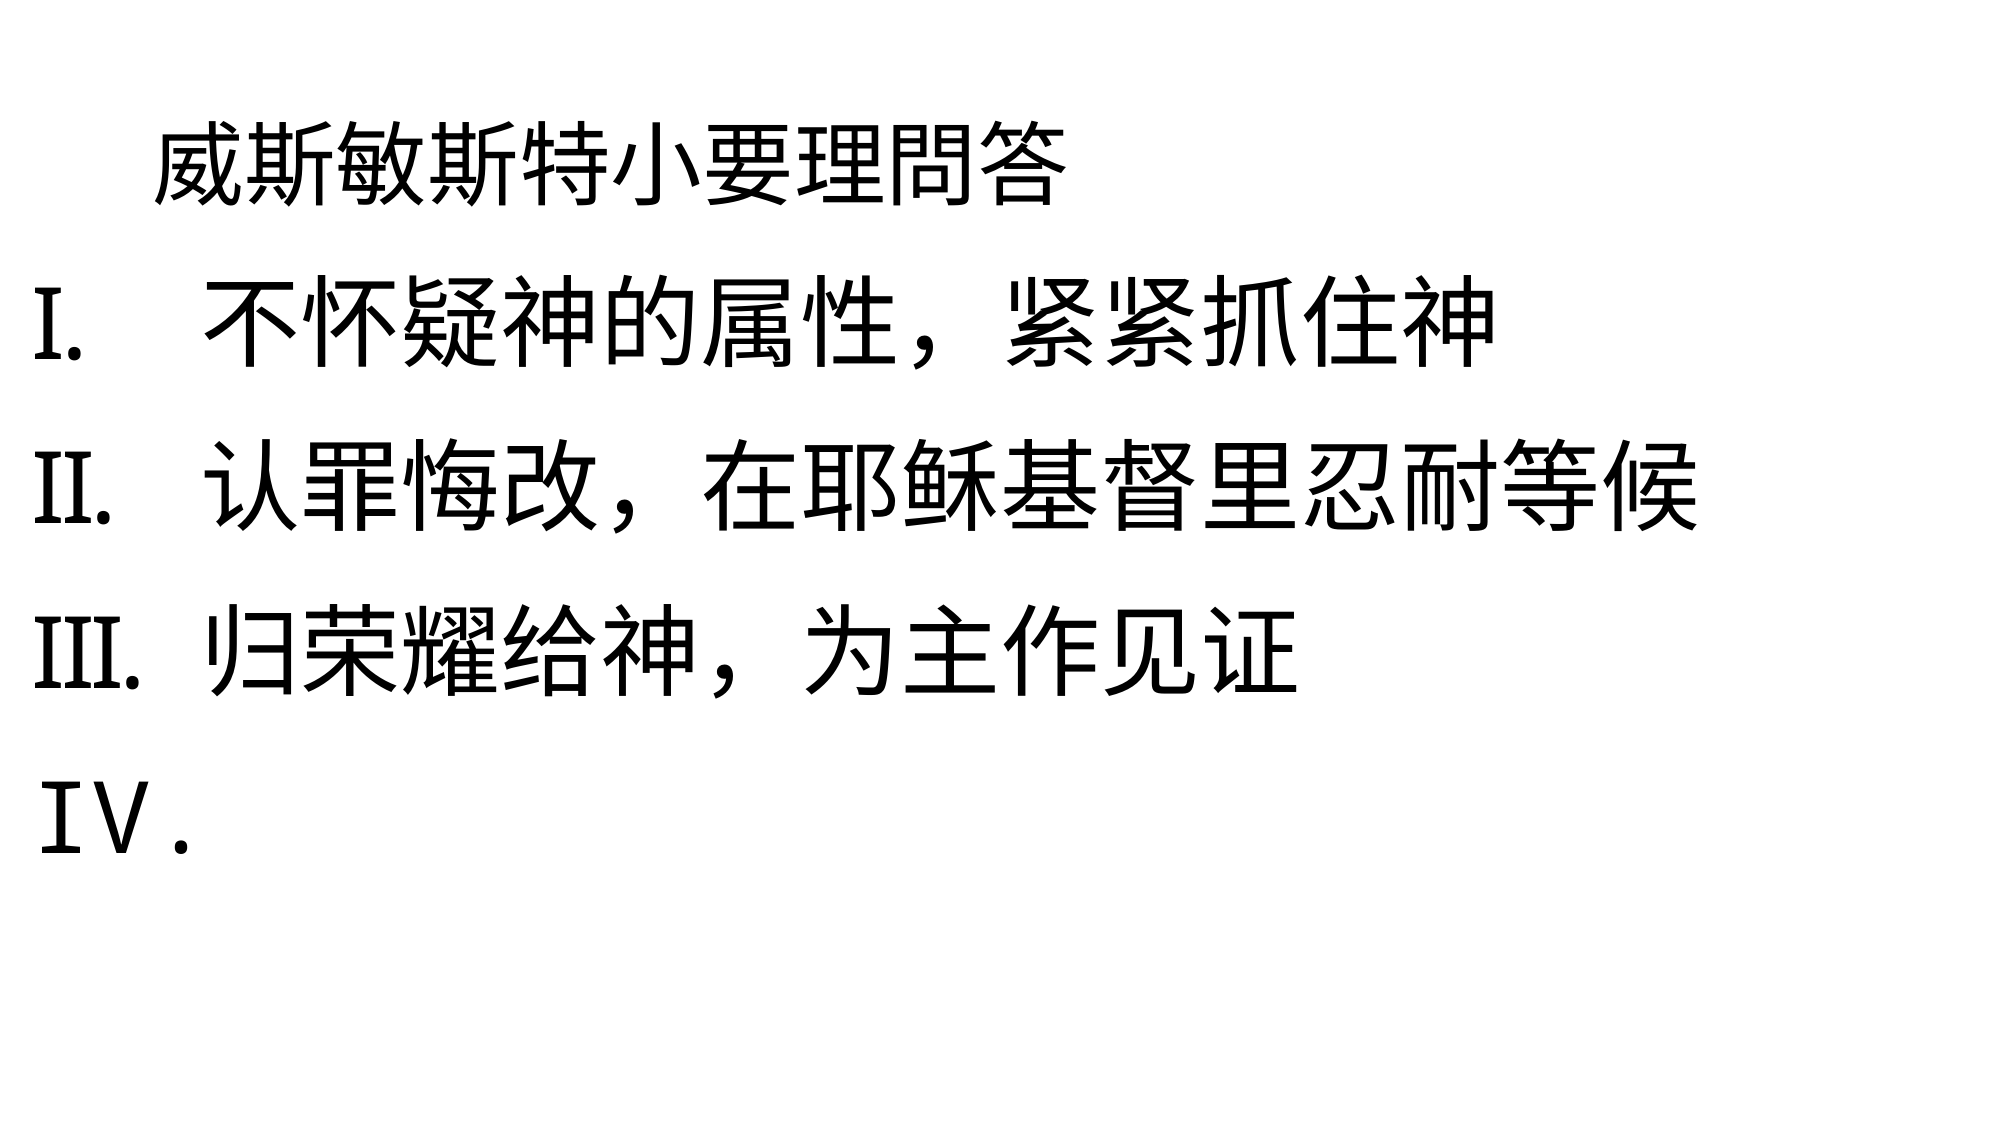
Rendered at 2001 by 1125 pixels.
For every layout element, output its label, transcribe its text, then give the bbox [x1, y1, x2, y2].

list 不怀疑神的属性，紧紧抓住神 认罪悔改，在耶稣基督里忍耐等候 归荣耀给神，为主作见证 [16, 227, 1955, 1125]
title 威斯敏斯特小要理問答 [137, 59, 1863, 227]
